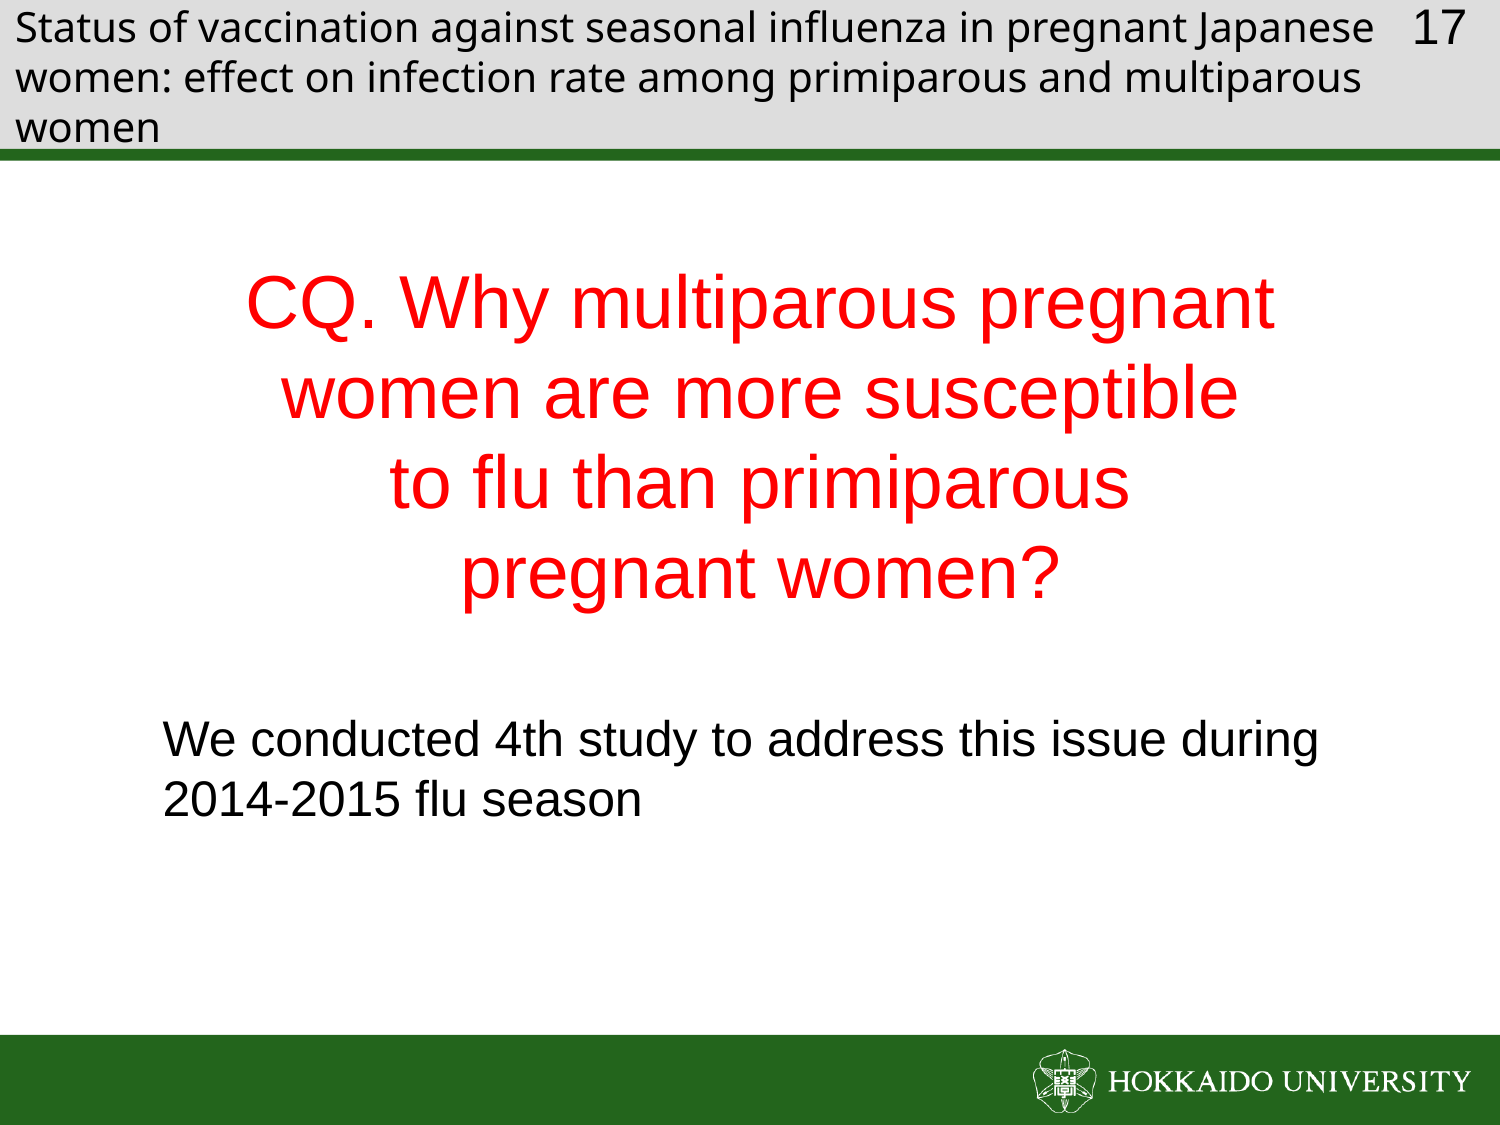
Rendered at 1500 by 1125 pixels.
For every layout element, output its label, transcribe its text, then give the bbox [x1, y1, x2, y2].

slide_number 16 [1350, 0, 1483, 67]
picture [1033, 1049, 1471, 1113]
text_box We conducted 4th study to address this issue during 2014-2015 flu season [147, 698, 1381, 834]
text_box CQ. Why multiparous pregnant women are more susceptible to flu than primiparous pregnant women? [225, 246, 1297, 621]
title Status of vaccination against seasonal influenza in pregnant Japanese women: effect on infection rate among primiparous and multiparous women [0, 21, 1500, 131]
